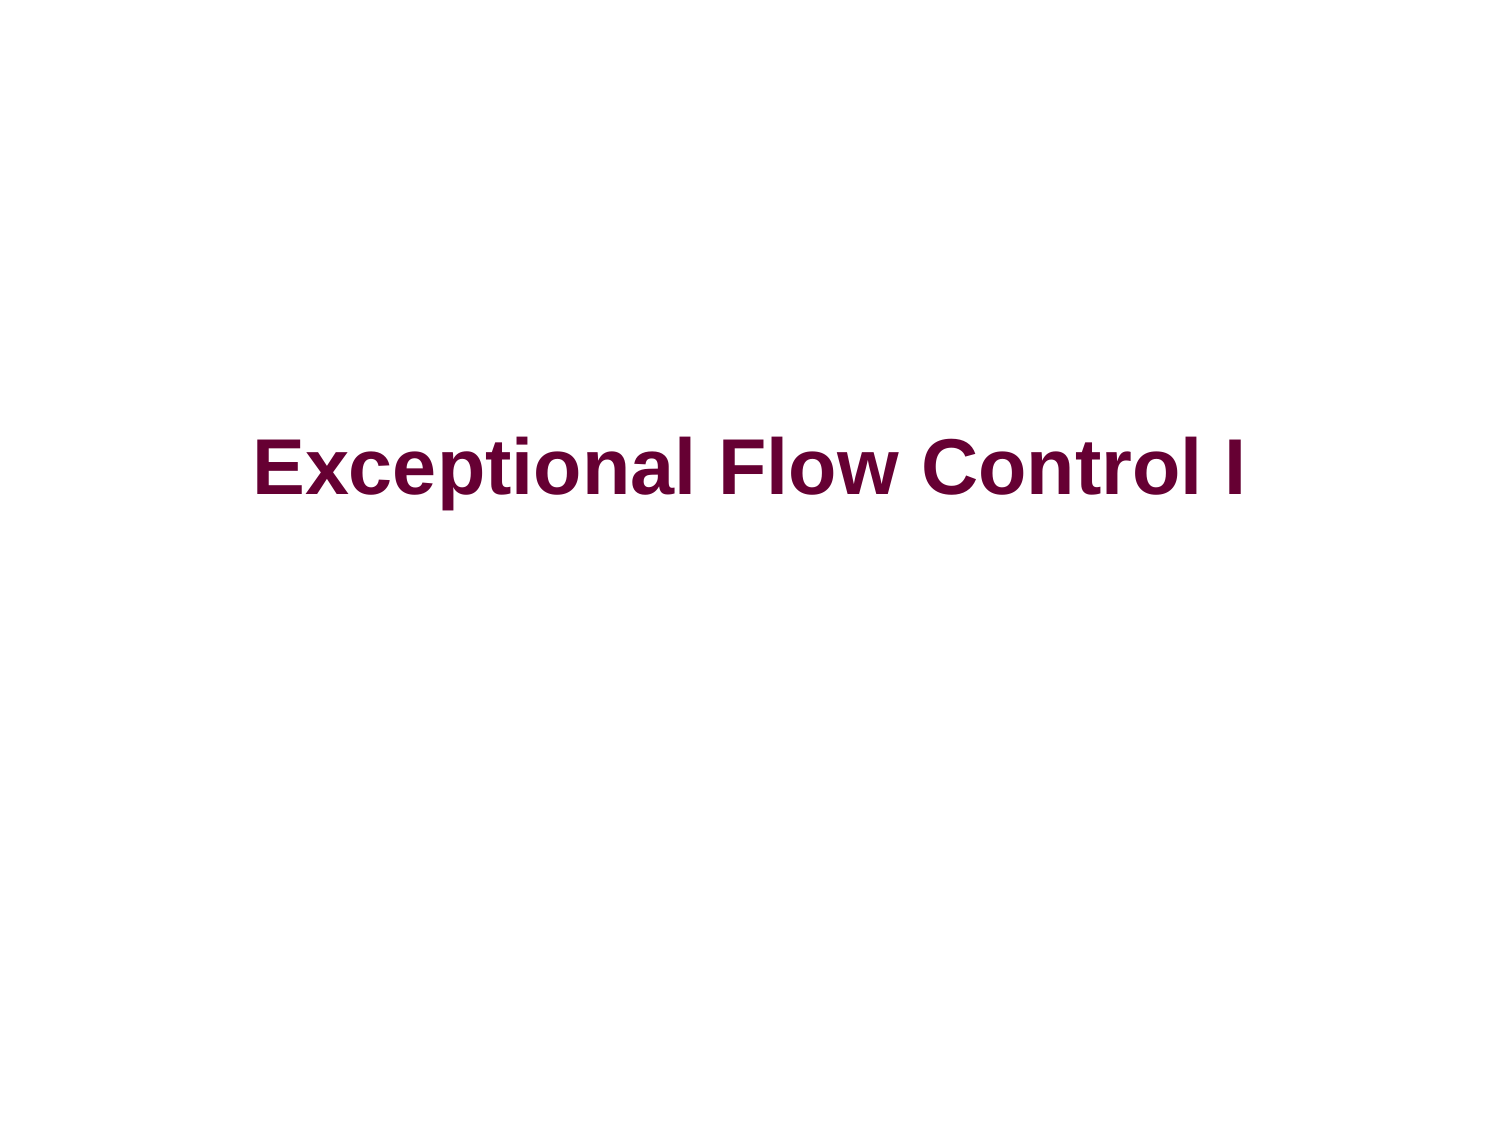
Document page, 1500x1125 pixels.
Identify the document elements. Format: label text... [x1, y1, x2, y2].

title Exceptional Flow Control I [112, 349, 1388, 591]
